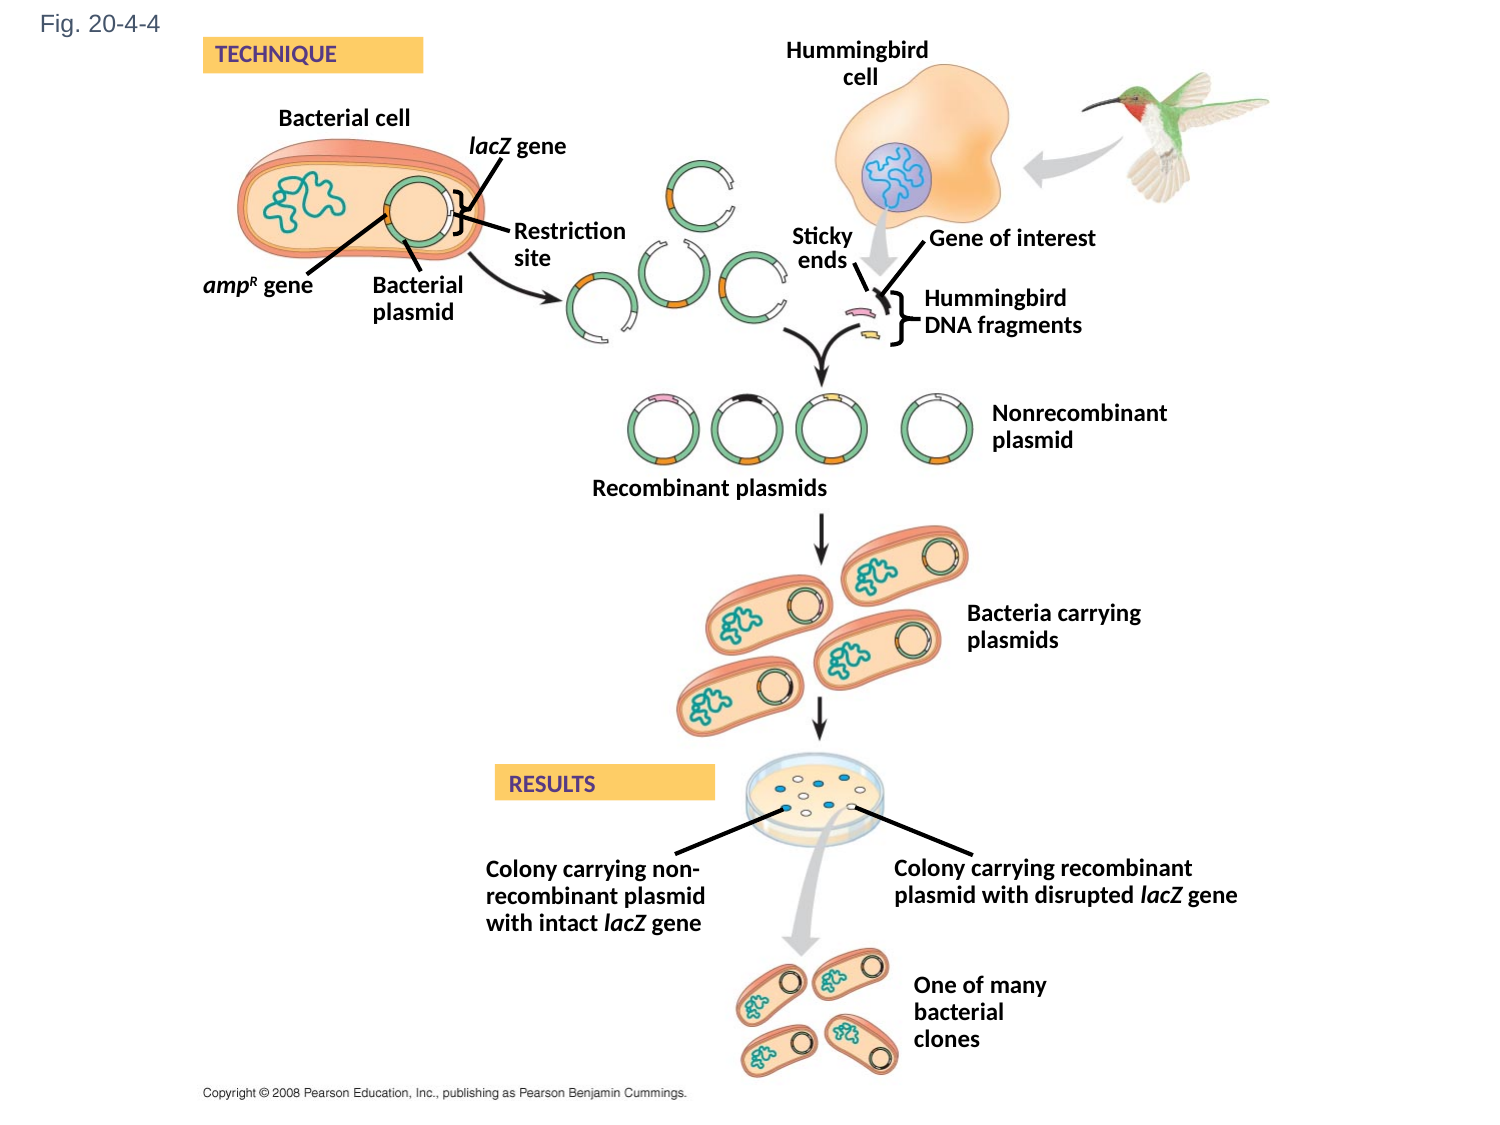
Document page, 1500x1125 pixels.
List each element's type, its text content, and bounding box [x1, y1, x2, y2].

text_box Fig. 20-4-4 [24, 0, 350, 50]
picture [197, 28, 1303, 1109]
